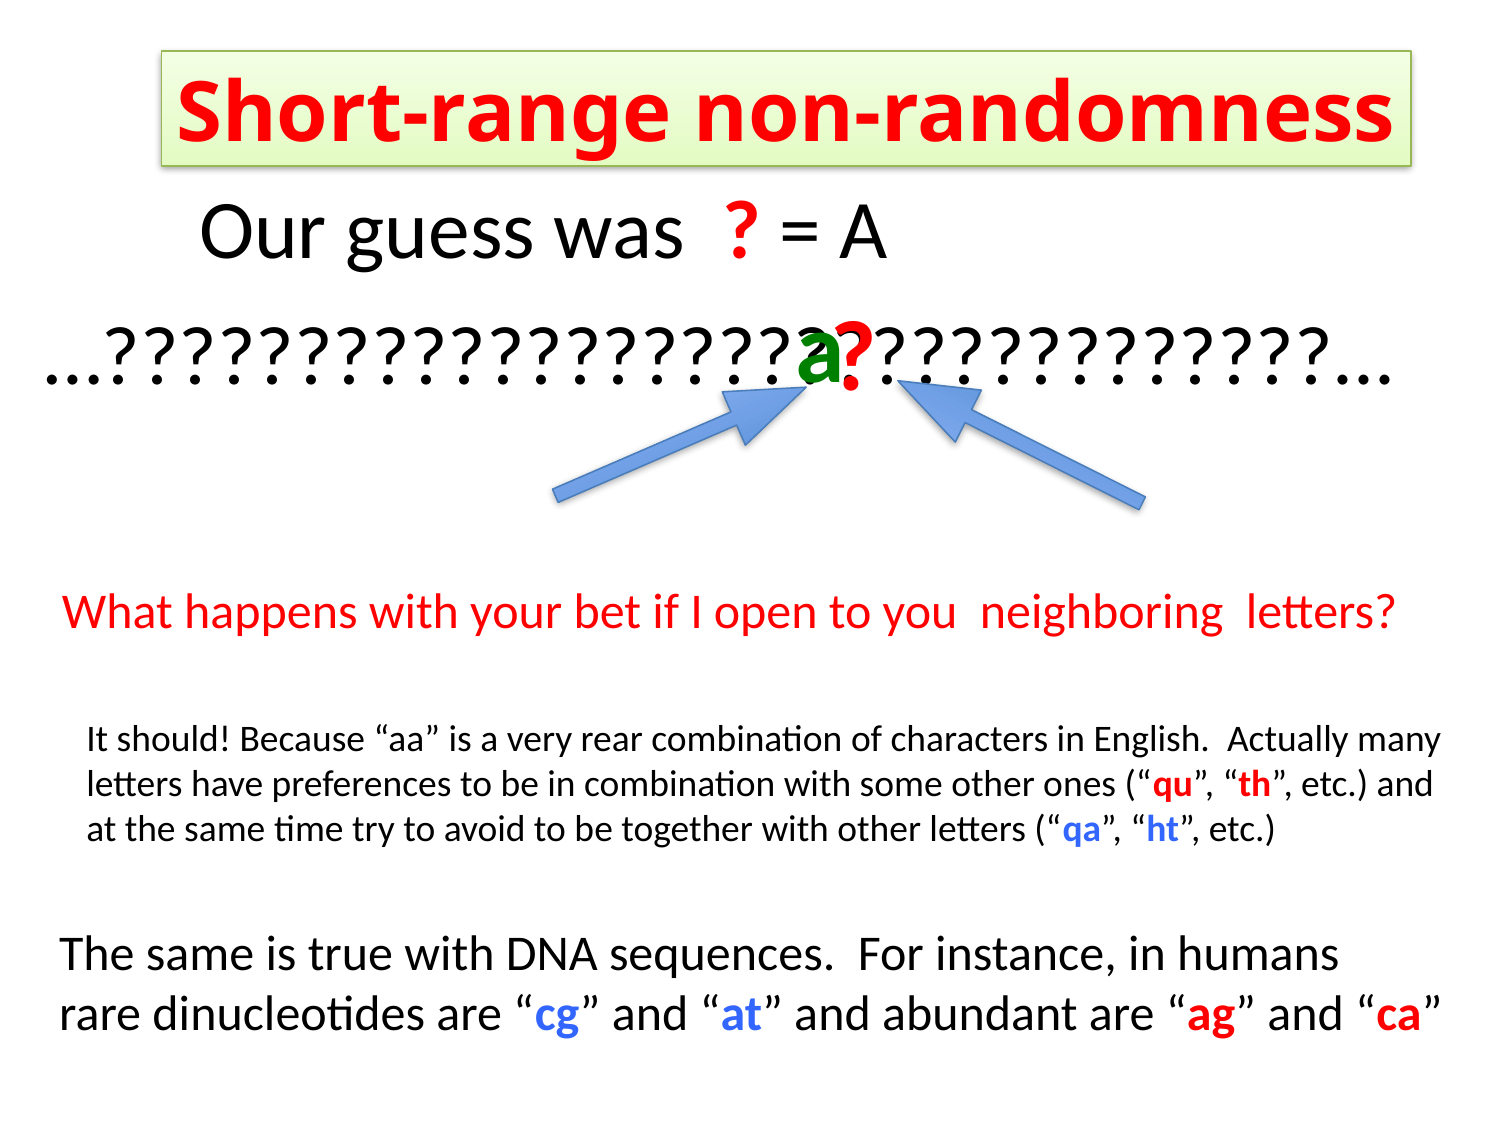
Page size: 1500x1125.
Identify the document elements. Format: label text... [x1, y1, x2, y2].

text_box [551, 387, 783, 504]
text_box What happens with your bet if I open to you neighboring letters? [47, 571, 1413, 646]
text_box a [781, 275, 865, 411]
text_box Short-range non-randomness [161, 50, 1412, 167]
text_box ? [815, 283, 892, 419]
text_box It should! Because “aa” is a very rear combination of characters in English. Actually many letters have preferences to be in combination with some other ones (“qu”, “th”, etc.) and at the same time try to avoid to be together with other letters (“qa”, “ht”, etc.) [71, 706, 1466, 857]
text_box …????????????????????????????????... [29, 293, 781, 409]
text_box Our guess was ? = A [184, 174, 904, 283]
text_box [897, 379, 1147, 511]
text_box …????????????????????????????????... [892, 293, 1444, 409]
text_box The same is true with DNA sequences. For instance, in humans rare dinucleotides are “cg” and “at” and abundant are “ag” and “ca” [44, 913, 1464, 1049]
